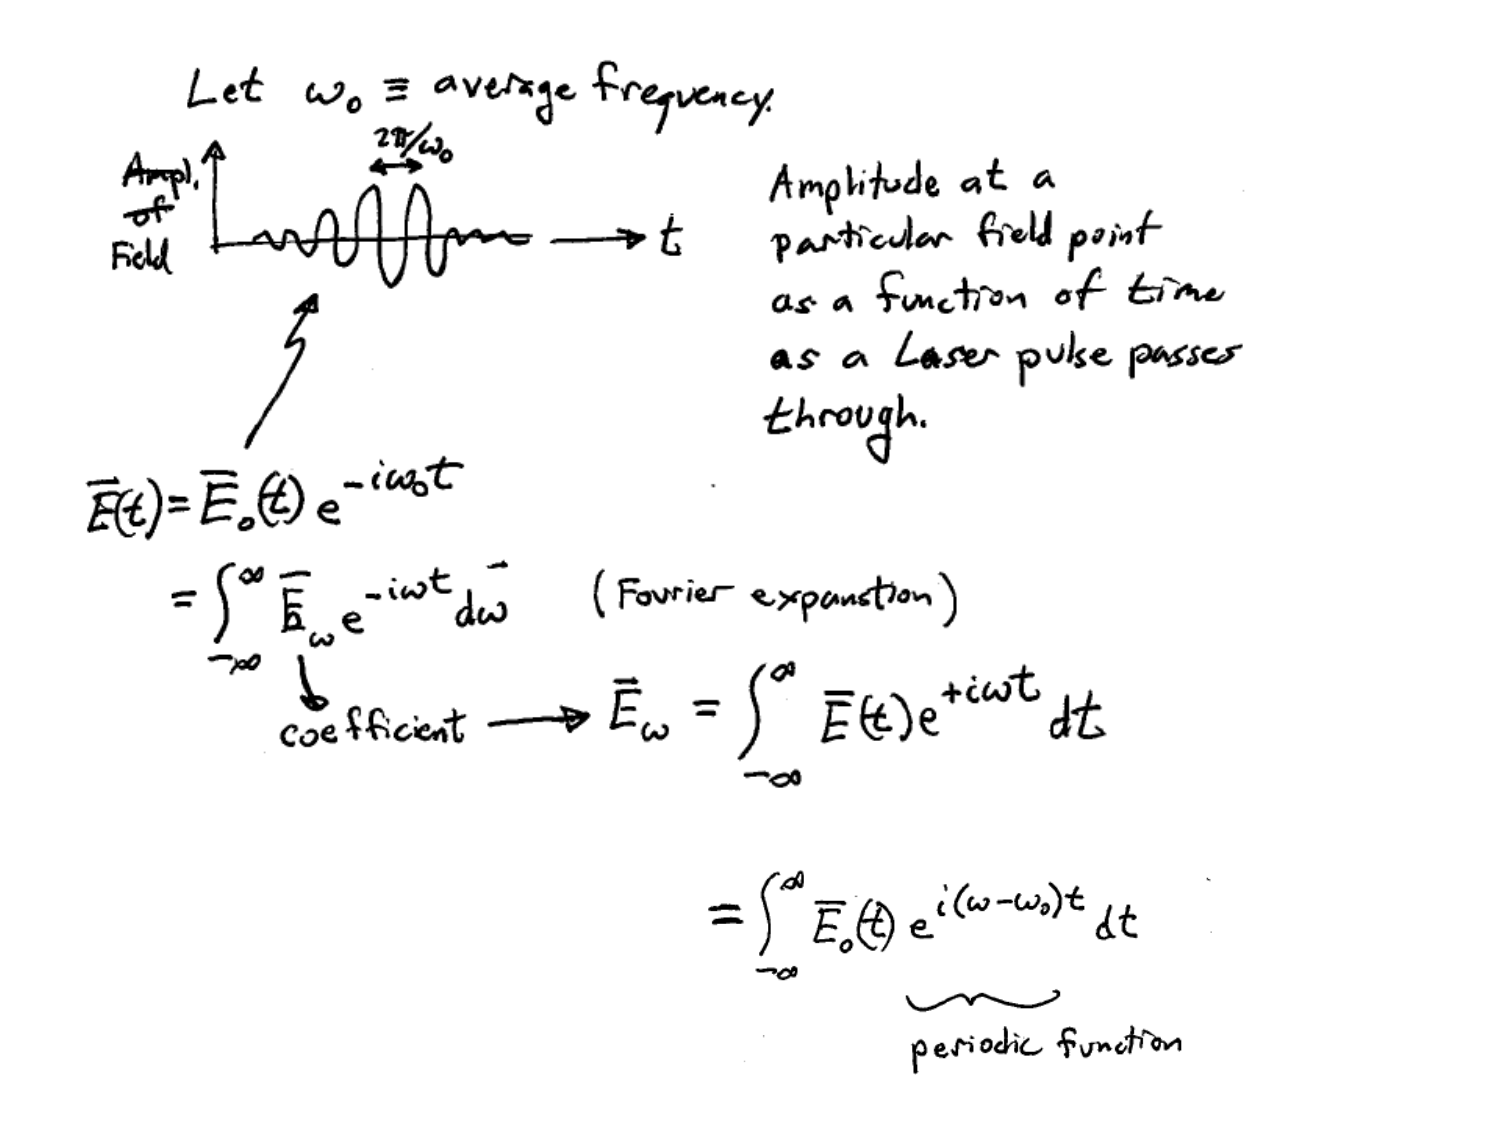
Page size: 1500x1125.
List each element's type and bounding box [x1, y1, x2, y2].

picture [74, 37, 1257, 802]
picture [665, 837, 1227, 1089]
